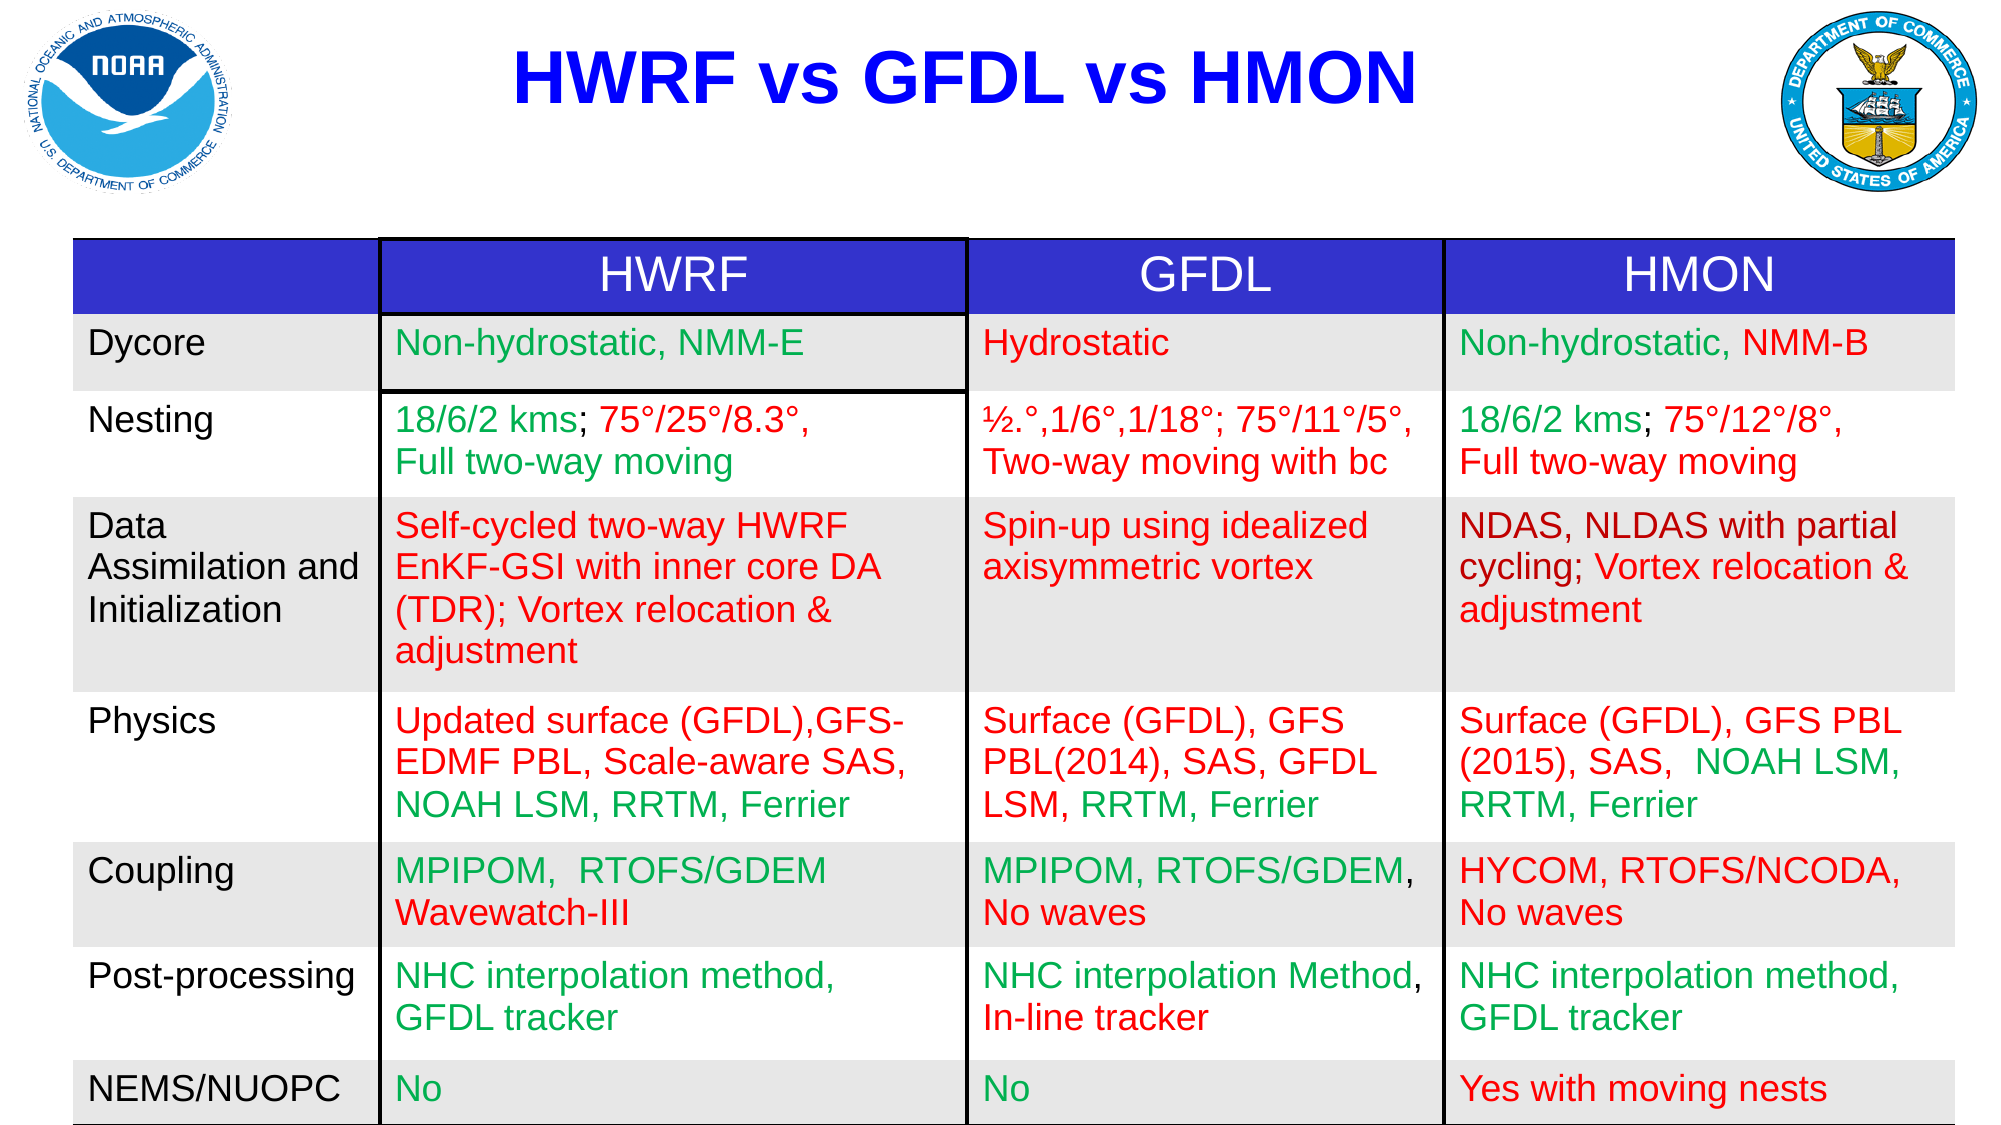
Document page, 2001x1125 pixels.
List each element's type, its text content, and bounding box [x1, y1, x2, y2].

table_cell NHC interpolation method, GFDL tracker [1446, 947, 1955, 1060]
picture [22, 9, 232, 194]
table_cell NHC interpolation method, GFDL tracker [382, 947, 965, 1060]
table_cell Non-hydrostatic, NMM-B [1446, 314, 1955, 391]
table_cell 18/6/2 kms; 75°/12°/8°, Full two-way moving [1446, 391, 1955, 497]
table_cell Spin-up using idealized axisymmetric vortex [969, 497, 1442, 692]
table_cell Non-hydrostatic, NMM-E [382, 316, 965, 389]
table_header GFDL [969, 240, 1442, 314]
table_cell ½.°,1/6°,1/18°; 75°/11°/5°, Two-way moving with bc [969, 391, 1442, 497]
table_cell NDAS, NLDAS with partial cycling; Vortex relocation & adjustment [1446, 497, 1955, 692]
table_header HMON [1446, 240, 1955, 314]
table_cell No [969, 1060, 1442, 1124]
table_cell Post-processing [73, 947, 378, 1060]
table_header HWRF [382, 241, 965, 312]
table_cell NHC interpolation Method, In-line tracker [969, 947, 1442, 1060]
table_cell Nesting [73, 391, 378, 497]
table_cell MPIPOM, RTOFS/GDEM, No waves [969, 842, 1442, 947]
table_cell Surface (GFDL), GFS PBL(2014), SAS, GFDL LSM, RRTM, Ferrier [969, 692, 1442, 842]
table_cell NEMS/NUOPC [73, 1060, 378, 1124]
table_cell HYCOM, RTOFS/NCODA, No waves [1446, 842, 1955, 947]
table_cell 18/6/2 kms; 75°/25°/8.3°, Full two-way moving [382, 394, 965, 497]
picture [1777, 9, 1981, 194]
table_cell No [382, 1060, 965, 1124]
text_box HWRF vs GFDL vs HMON [320, 21, 1633, 127]
table_cell Dycore [73, 314, 378, 391]
table_cell Surface (GFDL), GFS PBL (2015), SAS, NOAH LSM, RRTM, Ferrier [1446, 692, 1955, 842]
table_cell Self-cycled two-way HWRF EnKF-GSI with inner core DA (TDR); Vortex relocation & adjustment [382, 497, 965, 692]
table_cell Updated surface (GFDL),GFS-EDMF PBL, Scale-aware SAS, NOAH LSM, RRTM, Ferrier [382, 692, 965, 842]
table_cell Hydrostatic [969, 314, 1442, 391]
table_cell Physics [73, 692, 378, 842]
table_cell Yes with moving nests [1446, 1060, 1955, 1124]
table_header [73, 240, 378, 314]
table_cell Data Assimilation and Initialization [73, 497, 378, 692]
table_cell MPIPOM, RTOFS/GDEM Wavewatch-III [382, 842, 965, 947]
table_cell Coupling [73, 842, 378, 947]
